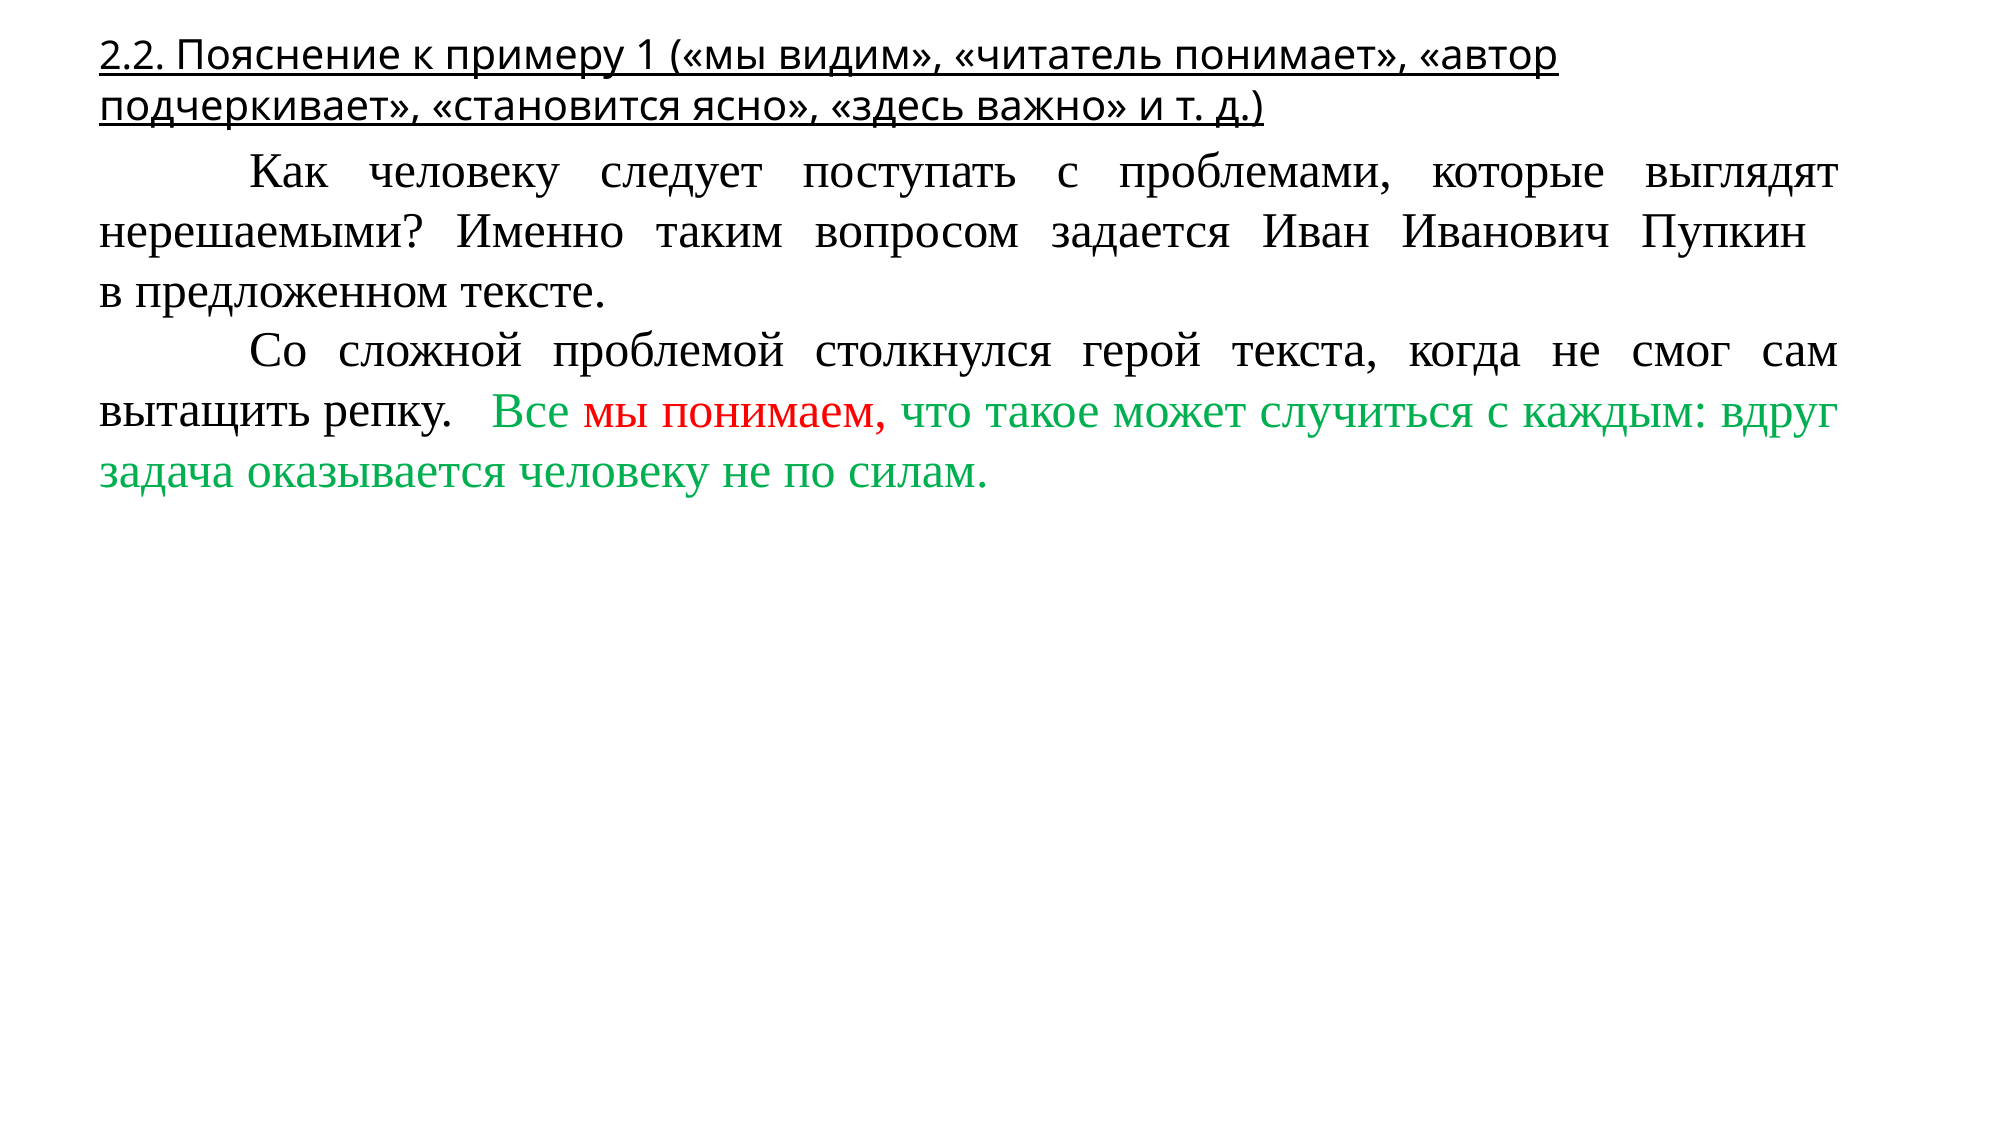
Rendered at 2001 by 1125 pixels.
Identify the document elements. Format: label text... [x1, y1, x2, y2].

text_box Со сложной проблемой столкнулся герой текста, когда не смог сам вытащить репку. [84, 309, 1854, 445]
text_box 2.2. Пояснение к примеру 1 («мы видим», «читатель понимает», «автор подчеркивает», «становится ясно», «здесь важно» и т. д.) [84, 20, 1854, 129]
text_box Как человеку следует поступать с проблемами, которые выглядят нерешаемыми? Именно таким вопросом задается Иван Иванович Пупкин в предложенном тексте. [84, 129, 1854, 309]
text_box Все мы понимаем, что такое может случиться с каждым: вдруг задача оказывается человеку не по силам. [84, 445, 1854, 505]
